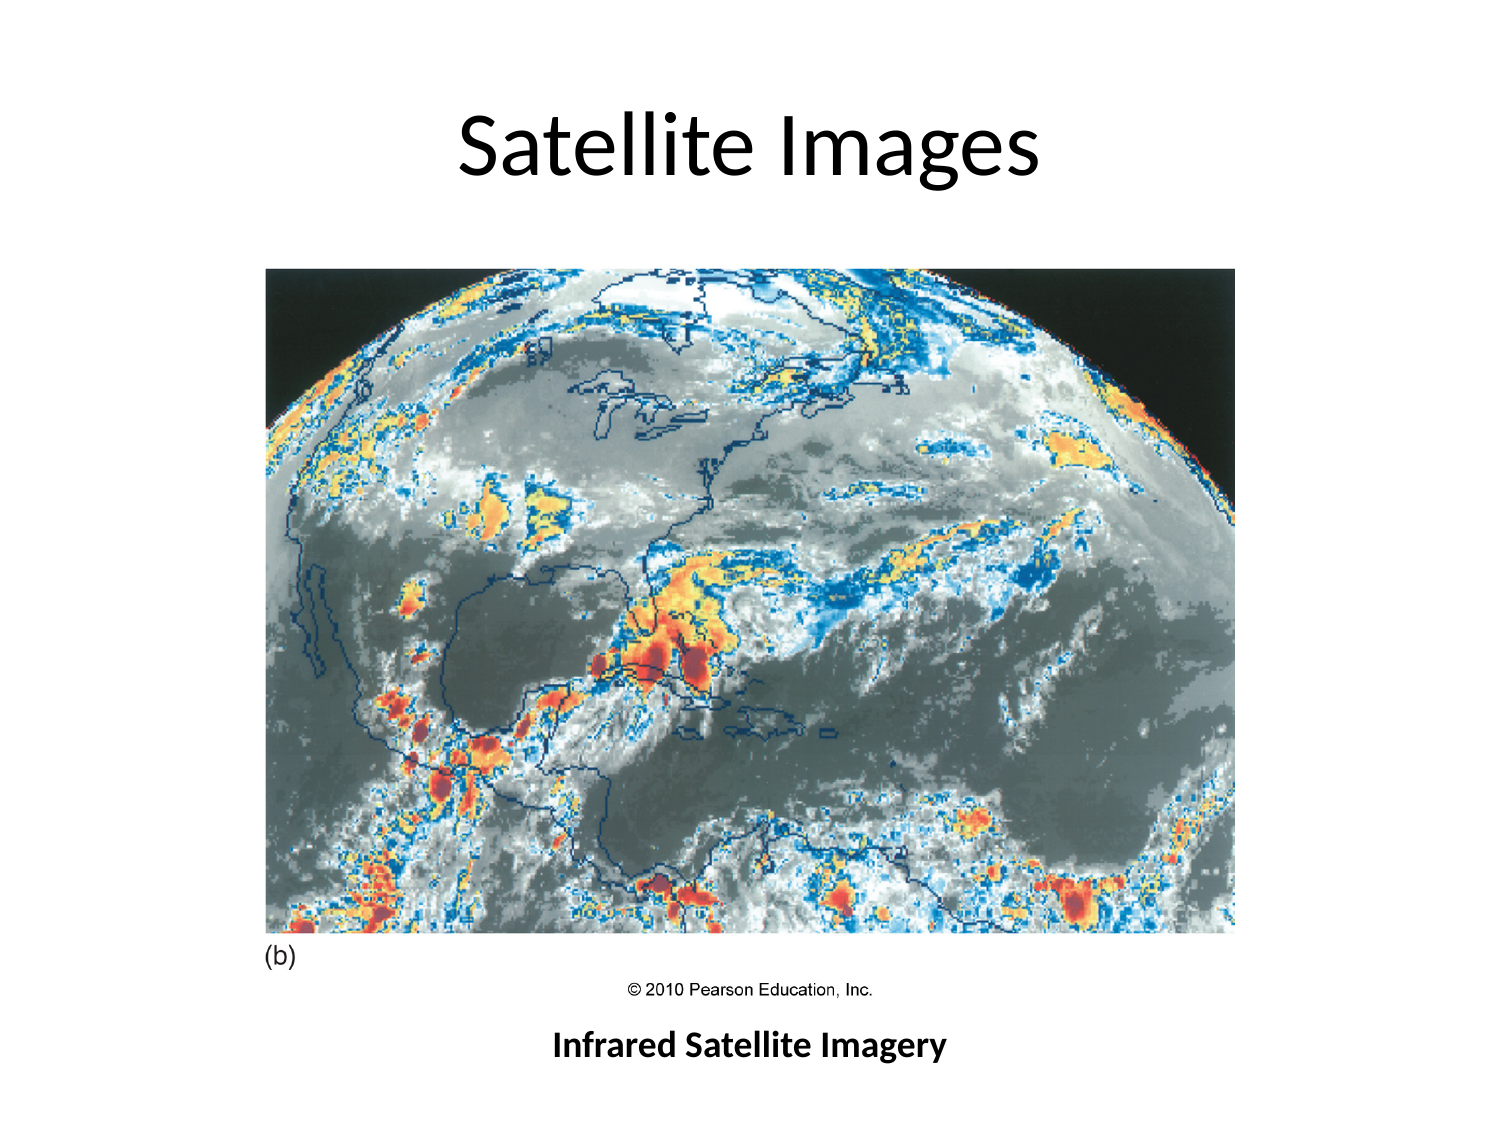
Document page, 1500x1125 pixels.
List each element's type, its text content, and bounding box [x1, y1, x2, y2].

title Satellite Images [75, 45, 1425, 233]
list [259, 262, 1241, 1006]
text_box Infrared Satellite Imagery [537, 1014, 1116, 1073]
